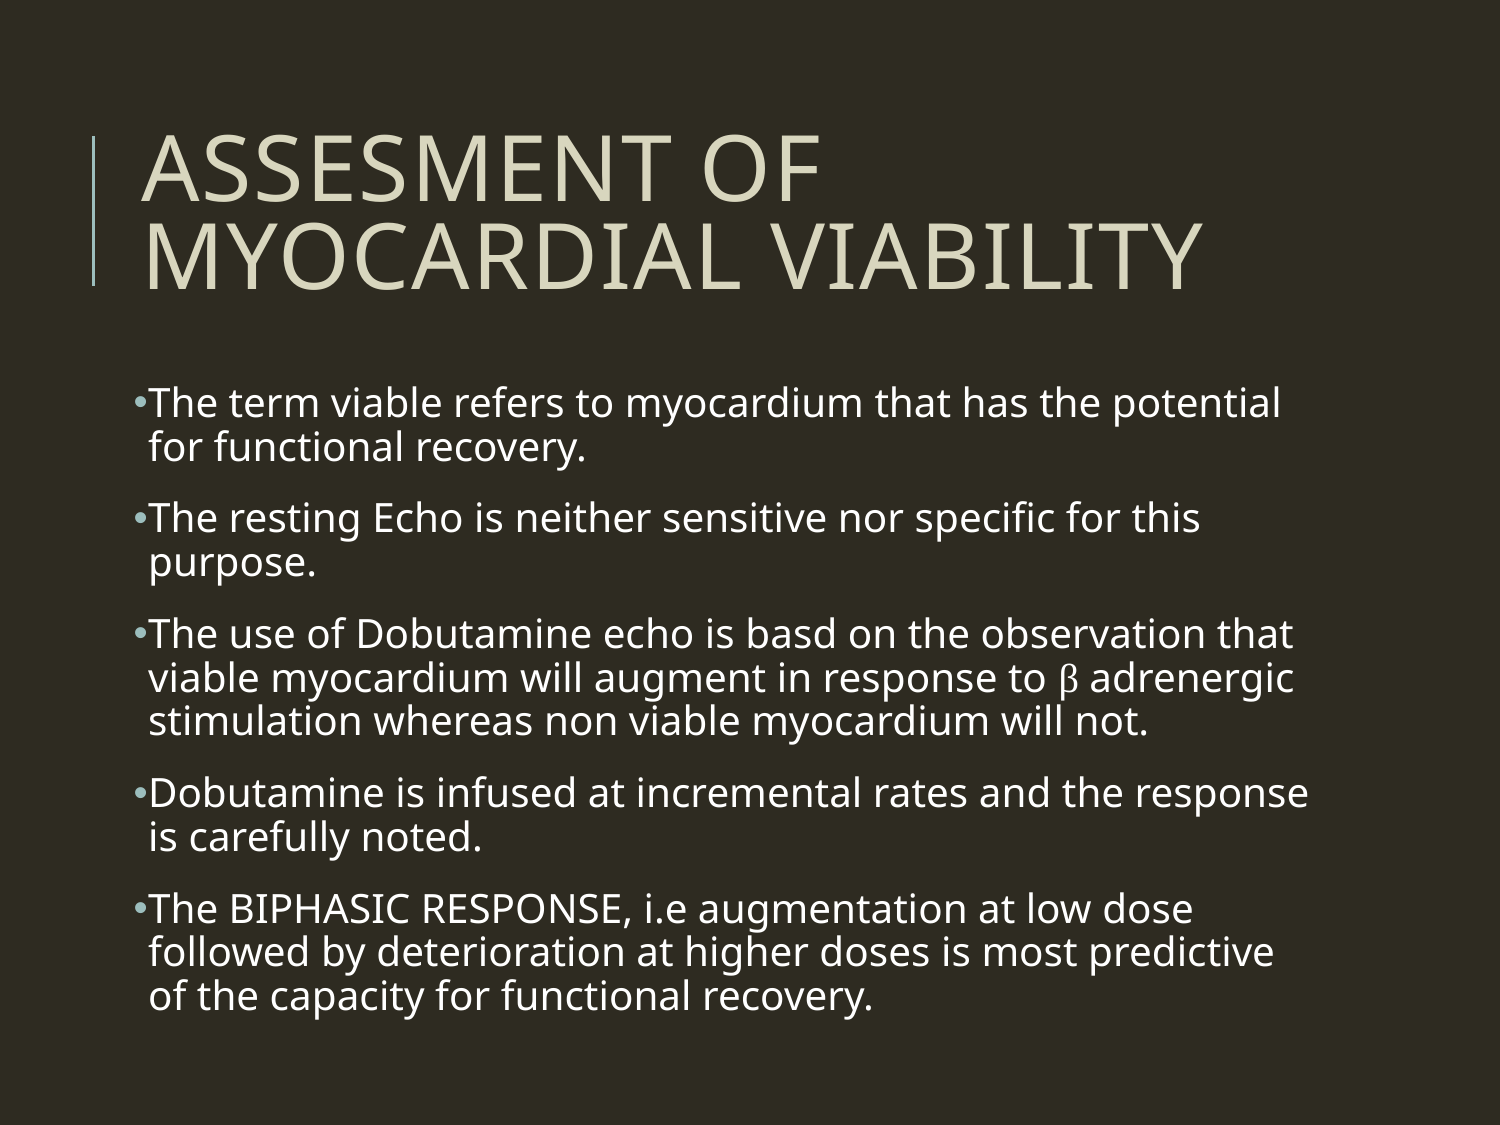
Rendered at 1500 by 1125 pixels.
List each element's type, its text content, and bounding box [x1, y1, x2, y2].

title ASSESMENT OF MYOCARDIAL VIABILITY [126, 96, 1322, 342]
list The term viable refers to myocardium that has the potential for functional recovery. The resting Echo is neither sensitive nor specific for this purpose. The use of Dobutamine echo is basd on the observation that viable myocardium will augment in response to β adrenergic stimulation whereas non viable myocardium will not. Dobutamine is infused at incremental rates and the response is carefully noted. The BIPHASIC RESPONSE, i.e augmentation at low dose followed by deterioration at higher doses is most predictive of the capacity for functional recovery. [126, 375, 1322, 1035]
